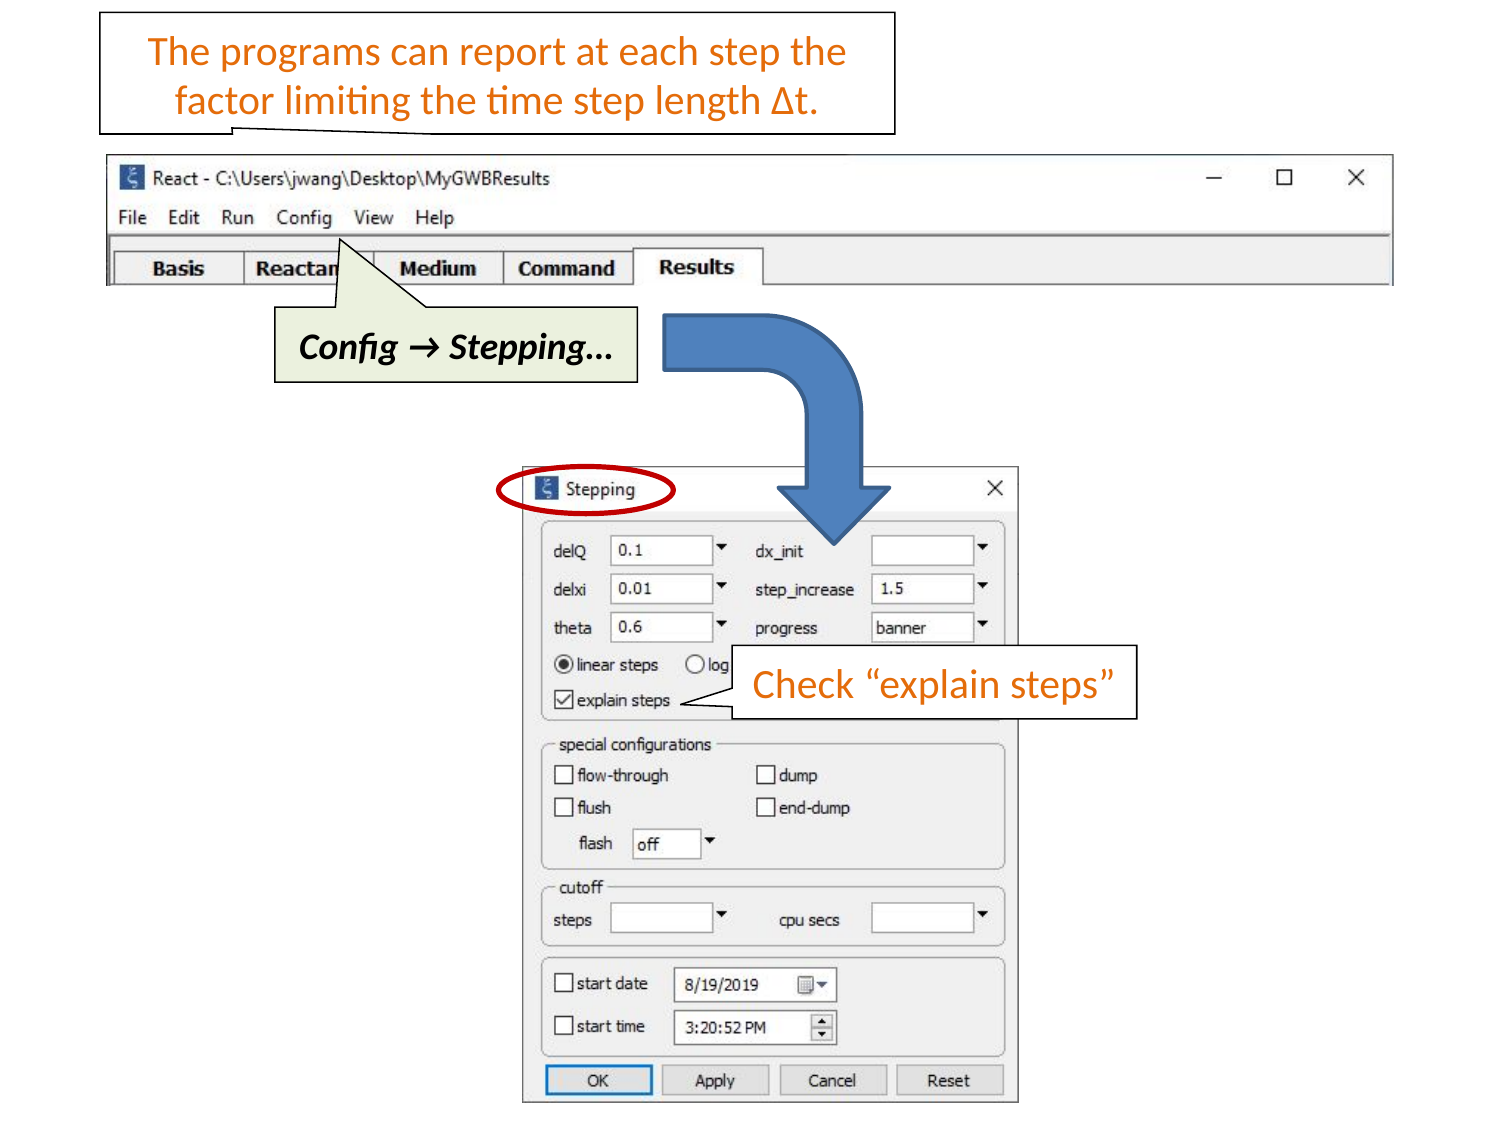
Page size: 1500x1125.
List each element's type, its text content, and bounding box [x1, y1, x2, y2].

text_box Config → Stepping… [274, 293, 638, 383]
text_box The programs can report at each step the factor limiting the time step length ∆t. [99, 12, 895, 134]
text_box Check “explain steps” [1024, 645, 1137, 719]
text_box [662, 313, 864, 464]
text_box [496, 473, 516, 507]
picture [105, 153, 1394, 286]
picture [521, 466, 1019, 1103]
